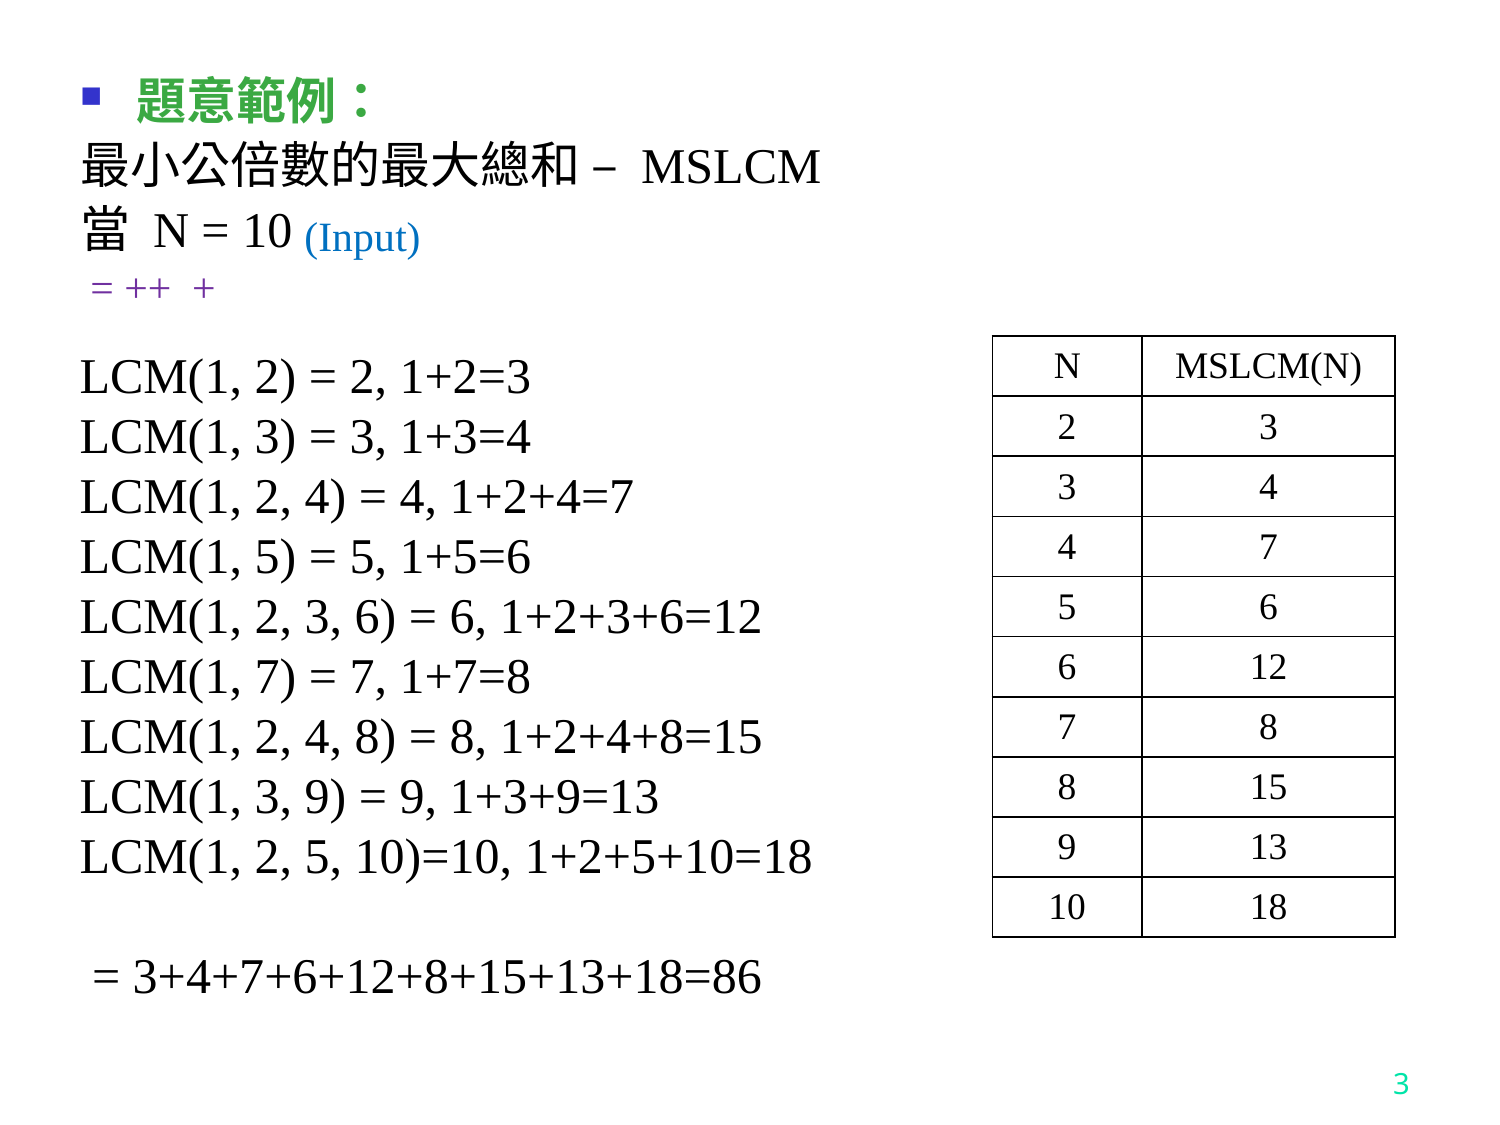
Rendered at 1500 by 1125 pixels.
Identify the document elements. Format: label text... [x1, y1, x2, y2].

table_cell 10 [993, 878, 1141, 936]
table_cell 15 [1143, 758, 1394, 816]
table_cell 6 [993, 637, 1141, 696]
table_cell 9 [993, 818, 1141, 876]
table_cell 4 [993, 517, 1141, 576]
table_header N [993, 337, 1141, 395]
table_cell 18 [1143, 878, 1394, 936]
table_cell 8 [1143, 698, 1394, 756]
table_cell 3 [1143, 397, 1394, 455]
table_cell 3 [993, 457, 1141, 516]
slide_number 3 [1112, 1037, 1426, 1113]
table_cell 6 [1143, 577, 1394, 636]
table_cell 7 [993, 698, 1141, 756]
table_cell 8 [993, 758, 1141, 816]
table_cell 5 [993, 577, 1141, 636]
table_cell 4 [1143, 457, 1394, 516]
text_box (Input) [289, 208, 436, 268]
table_cell 12 [1143, 637, 1394, 696]
table_cell 7 [1143, 517, 1394, 576]
table_cell 13 [1143, 818, 1394, 876]
table_header MSLCM(N) [1143, 337, 1394, 395]
table_cell 2 [993, 397, 1141, 455]
